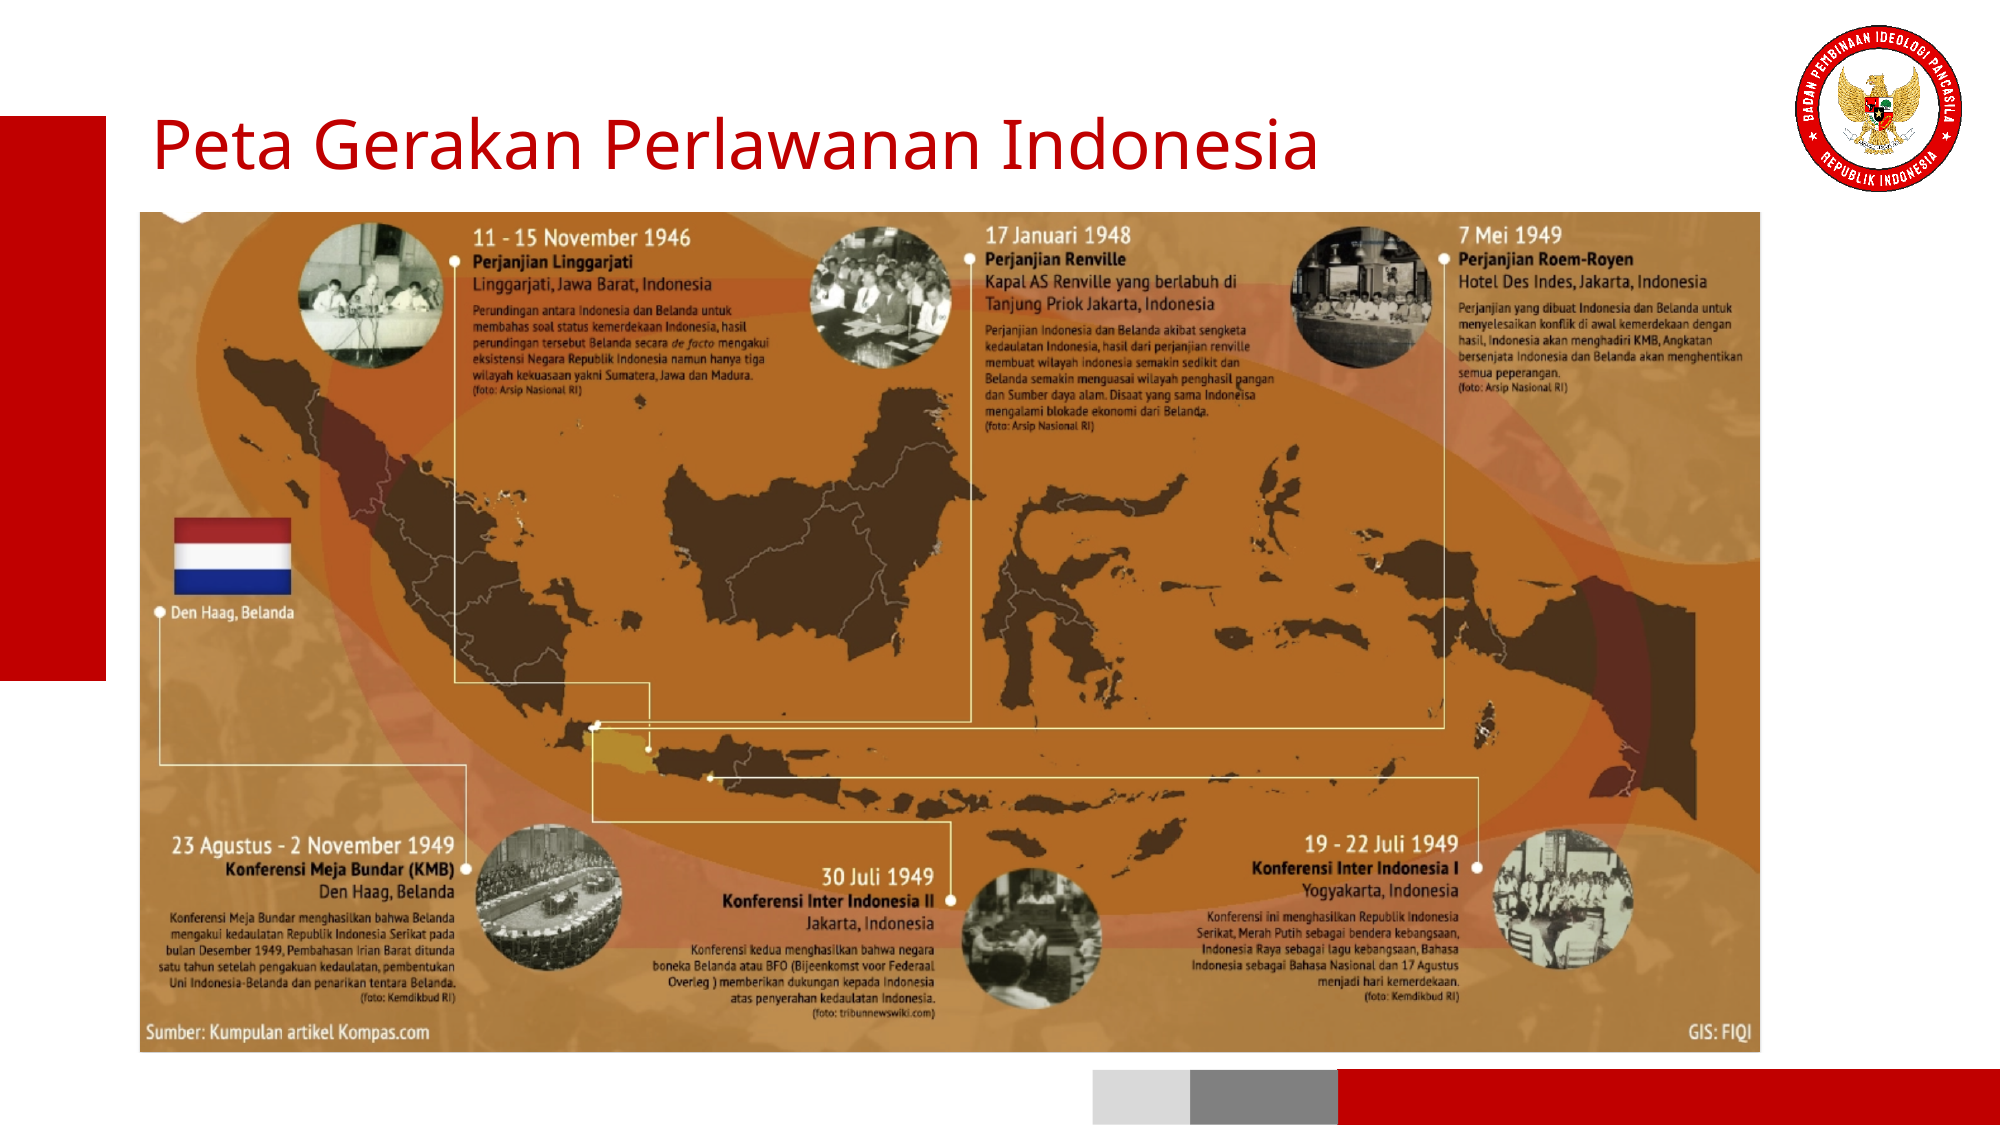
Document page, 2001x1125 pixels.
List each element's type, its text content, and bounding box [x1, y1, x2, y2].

text_box [1339, 1069, 2000, 1125]
picture [135, 212, 1765, 1053]
text_box [1092, 1069, 1191, 1125]
text_box [0, 116, 106, 681]
picture [1795, 25, 1962, 192]
text_box Peta Gerakan Perlawanan Indonesia [135, 93, 1634, 191]
text_box [1191, 1069, 1339, 1125]
